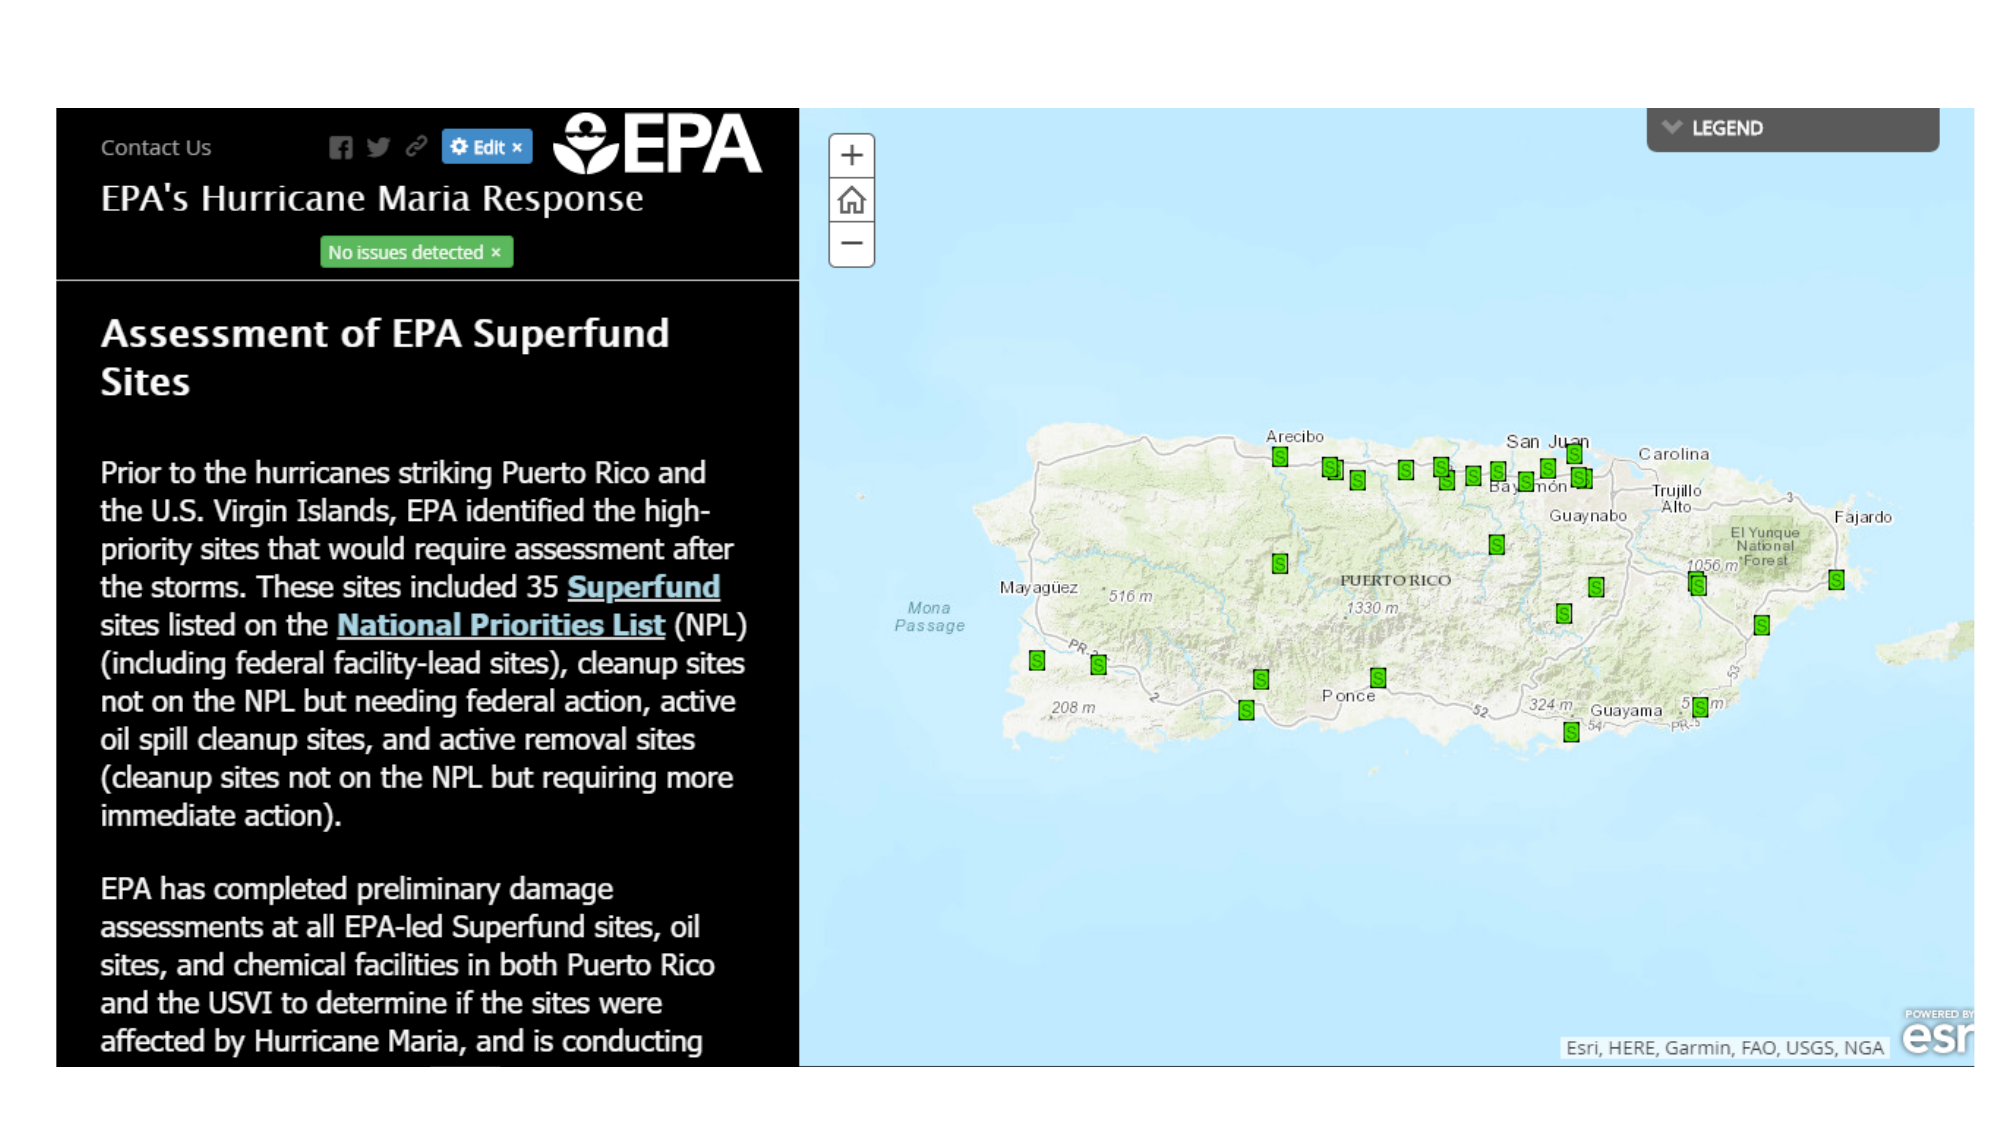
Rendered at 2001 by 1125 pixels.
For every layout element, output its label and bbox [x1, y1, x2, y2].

picture [56, 108, 1975, 1067]
